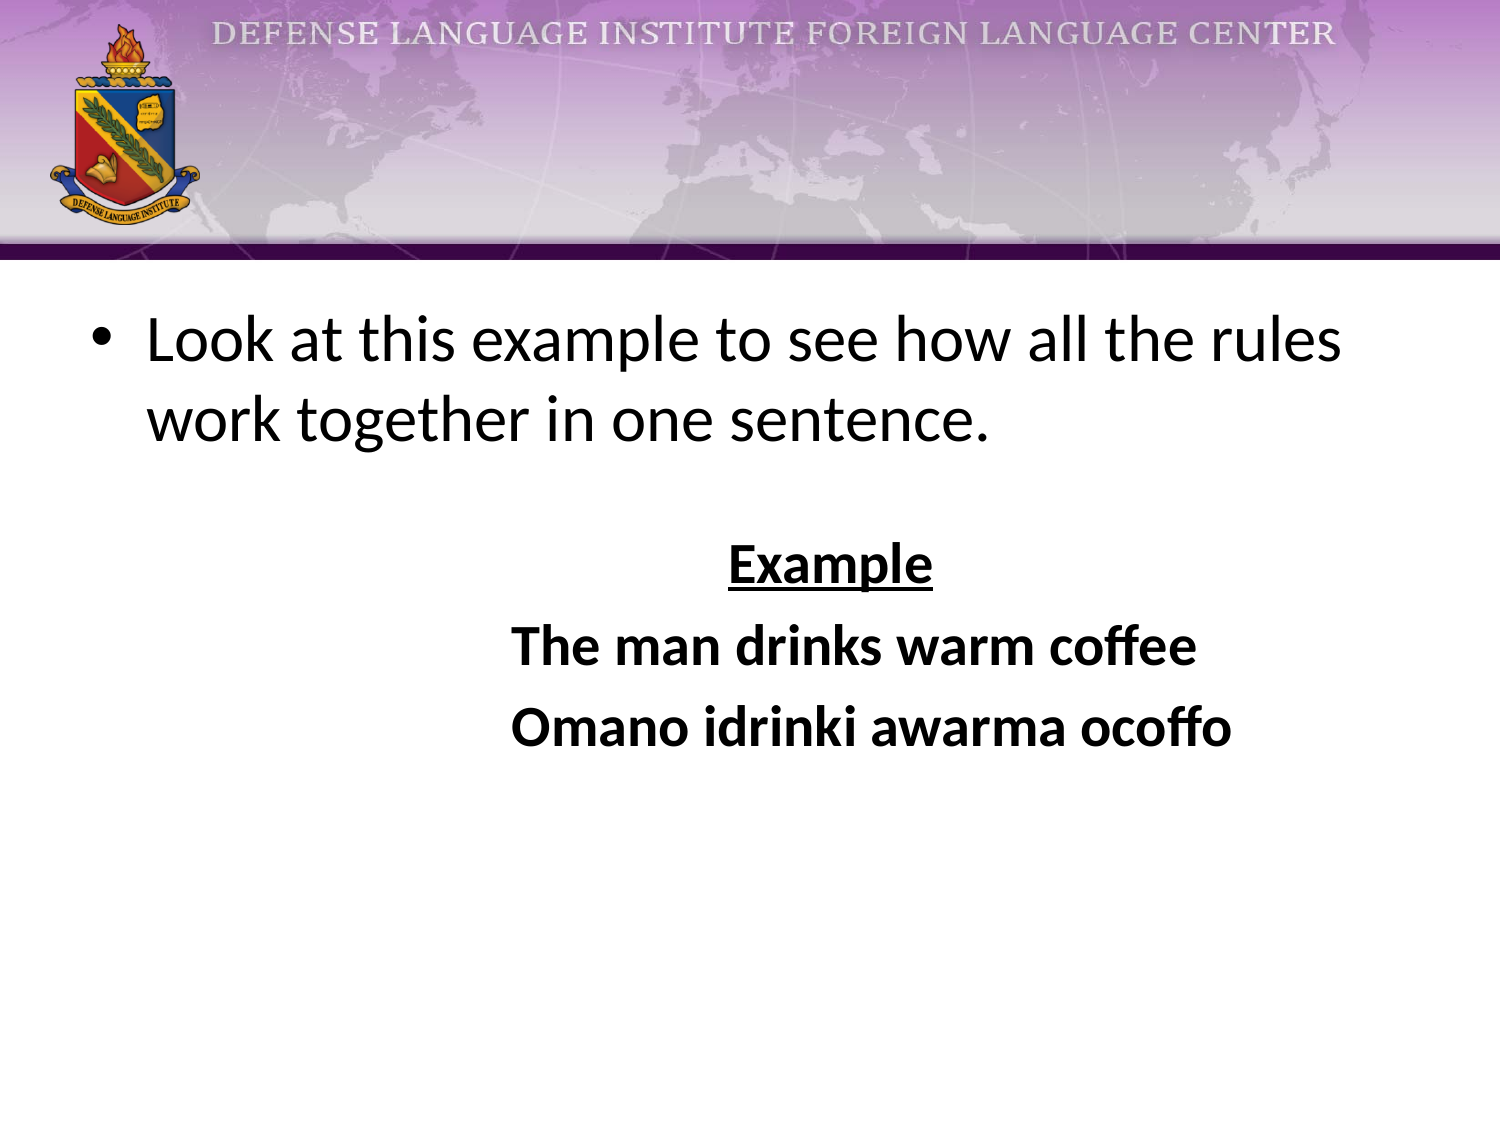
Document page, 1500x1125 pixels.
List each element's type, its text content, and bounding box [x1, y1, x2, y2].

picture [0, 0, 1500, 263]
list Look at this example to see how all the rules work together in one sentence. Example The man drinks warm coffee Omano idrinki awarma ocoffo [74, 287, 1426, 1031]
